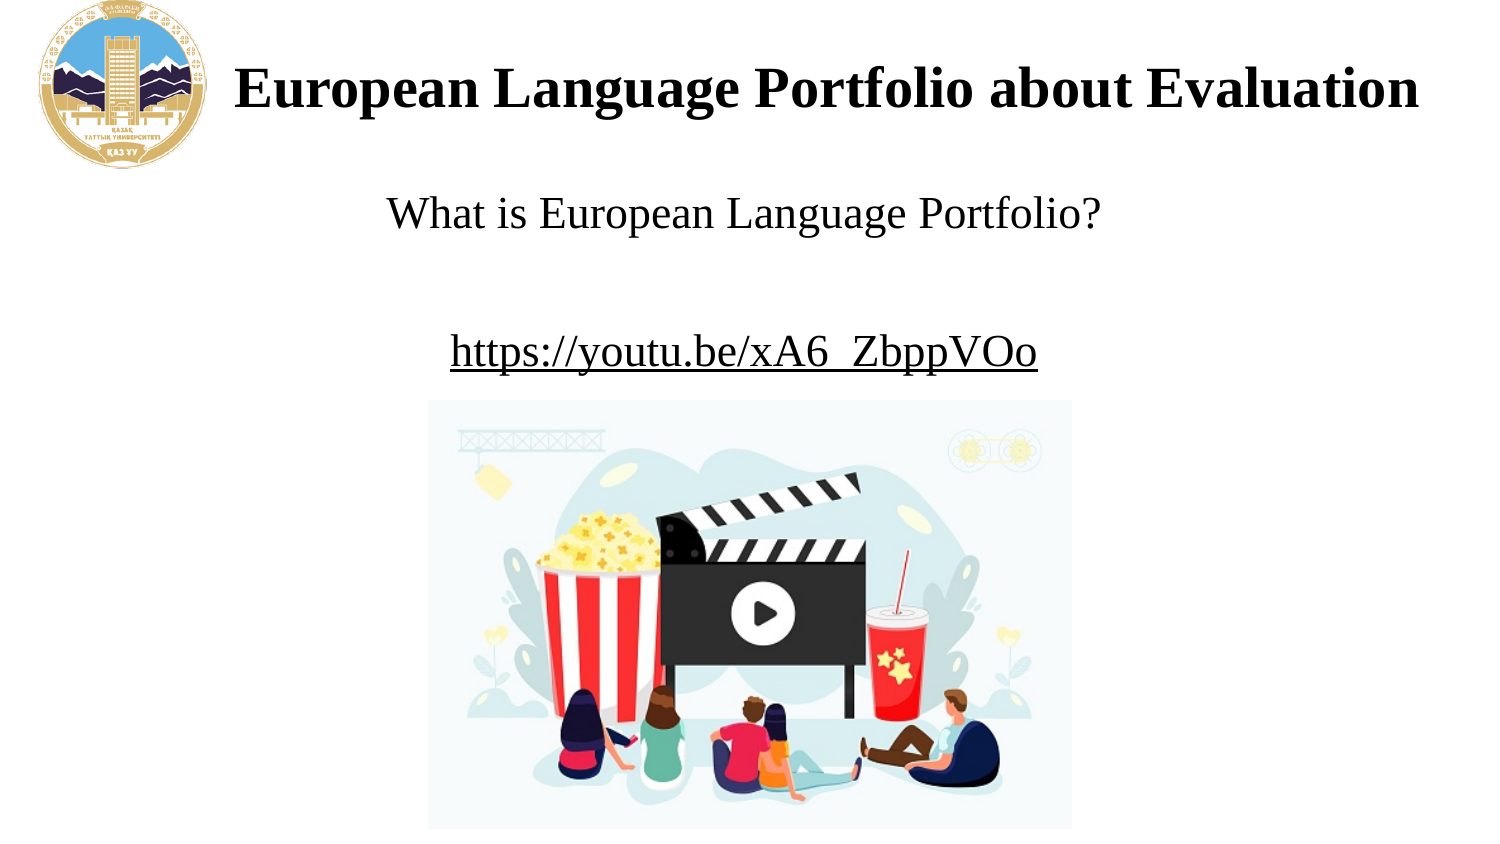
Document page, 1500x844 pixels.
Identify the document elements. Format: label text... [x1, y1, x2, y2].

title European Language Portfolio about Evaluation [207, 0, 1449, 134]
title What is European Language Portfolio? https://youtu.be/xA6_ZbppVOo [54, 168, 1446, 302]
picture [37, 0, 207, 169]
picture [428, 399, 1072, 829]
